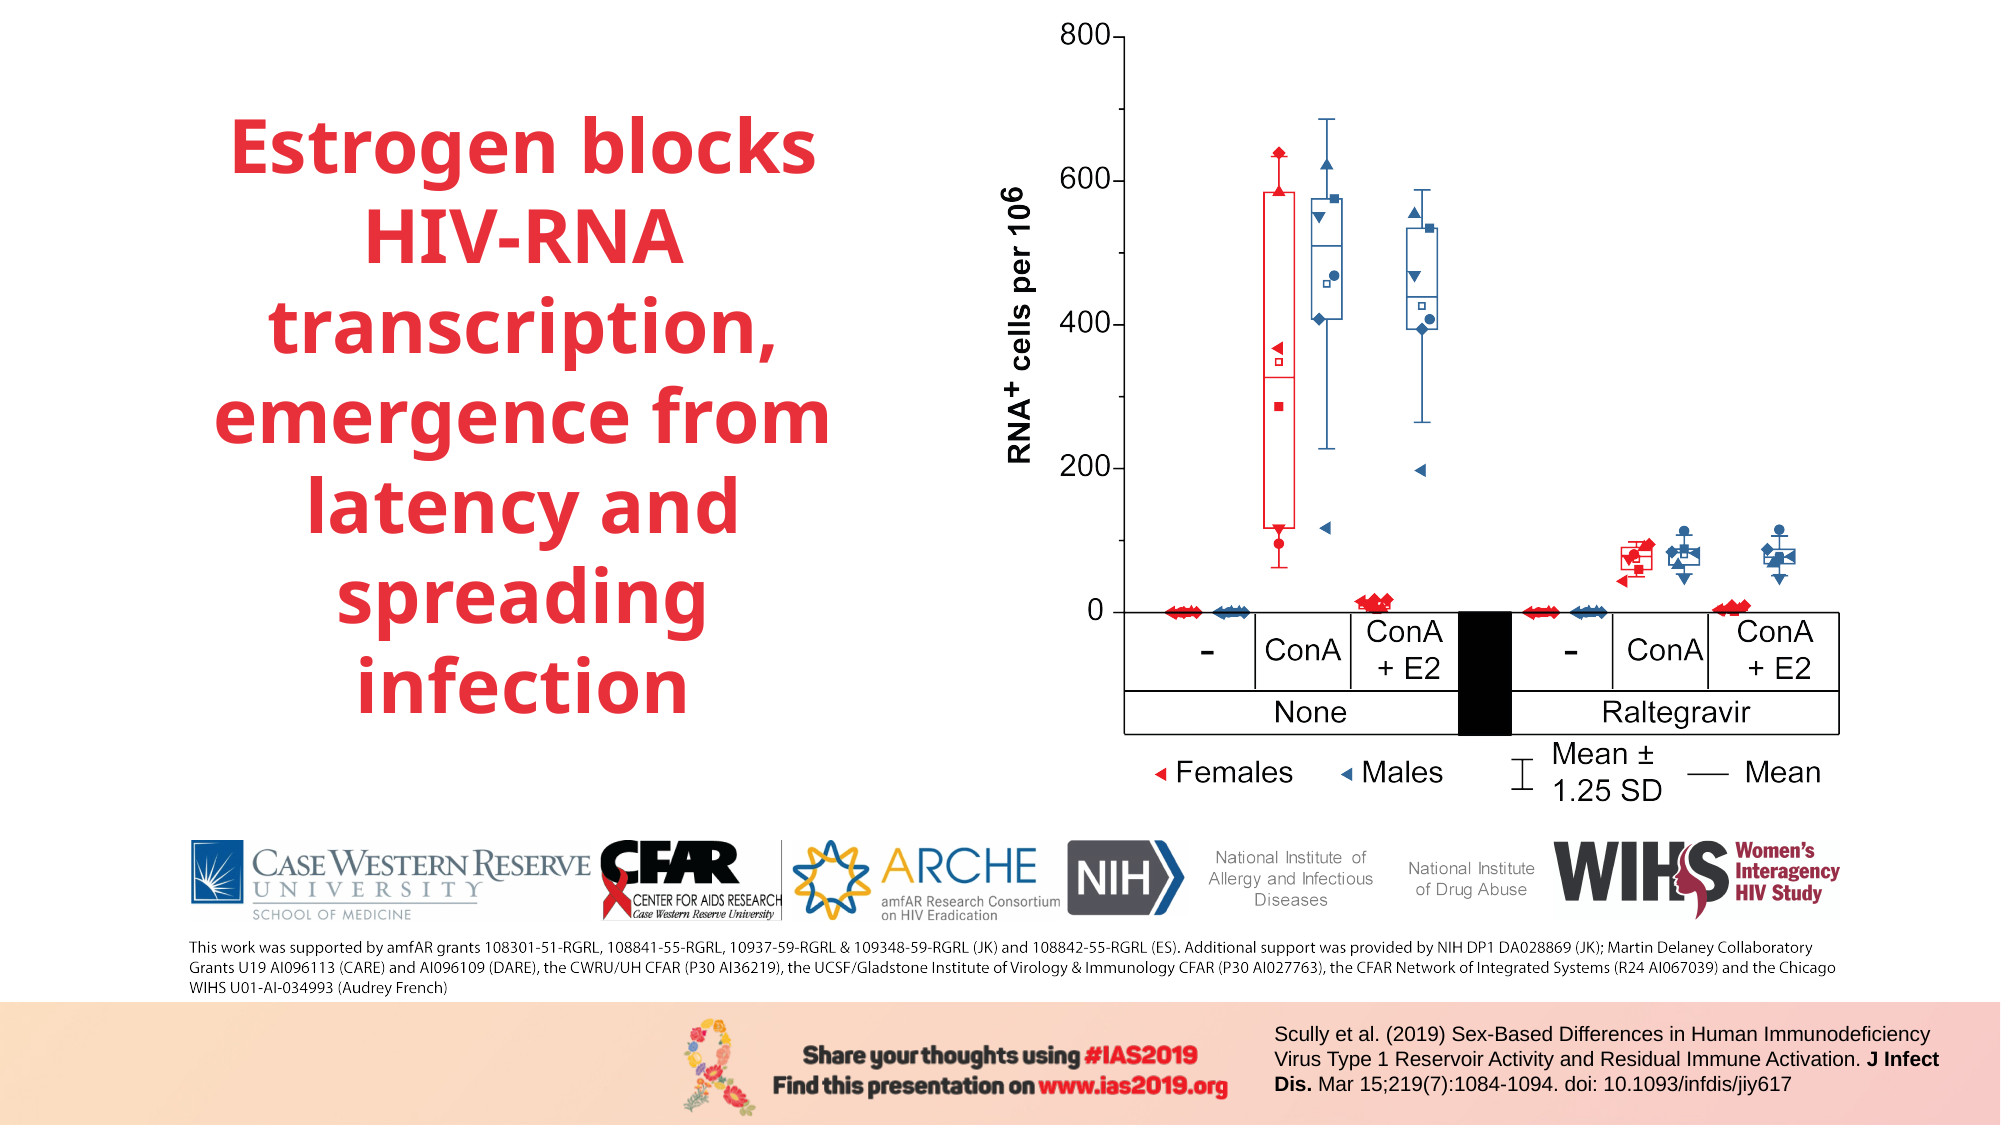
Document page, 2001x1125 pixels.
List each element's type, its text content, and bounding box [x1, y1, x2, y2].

title Estrogen blocks HIV-RNA transcription, emergence from latency and spreading infection [189, 138, 858, 688]
picture [0, 840, 2001, 1125]
text_box Scully et al. (2019) Sex-Based Differences in Human Immunodeficiency Virus Type 1 Reservoir Activity and Residual Immune Activation. J Infect Dis. Mar 15;219(7):1084-1094. doi: 10.1093/infdis/jiy617 [1259, 1013, 1997, 1103]
picture [996, 18, 1841, 812]
